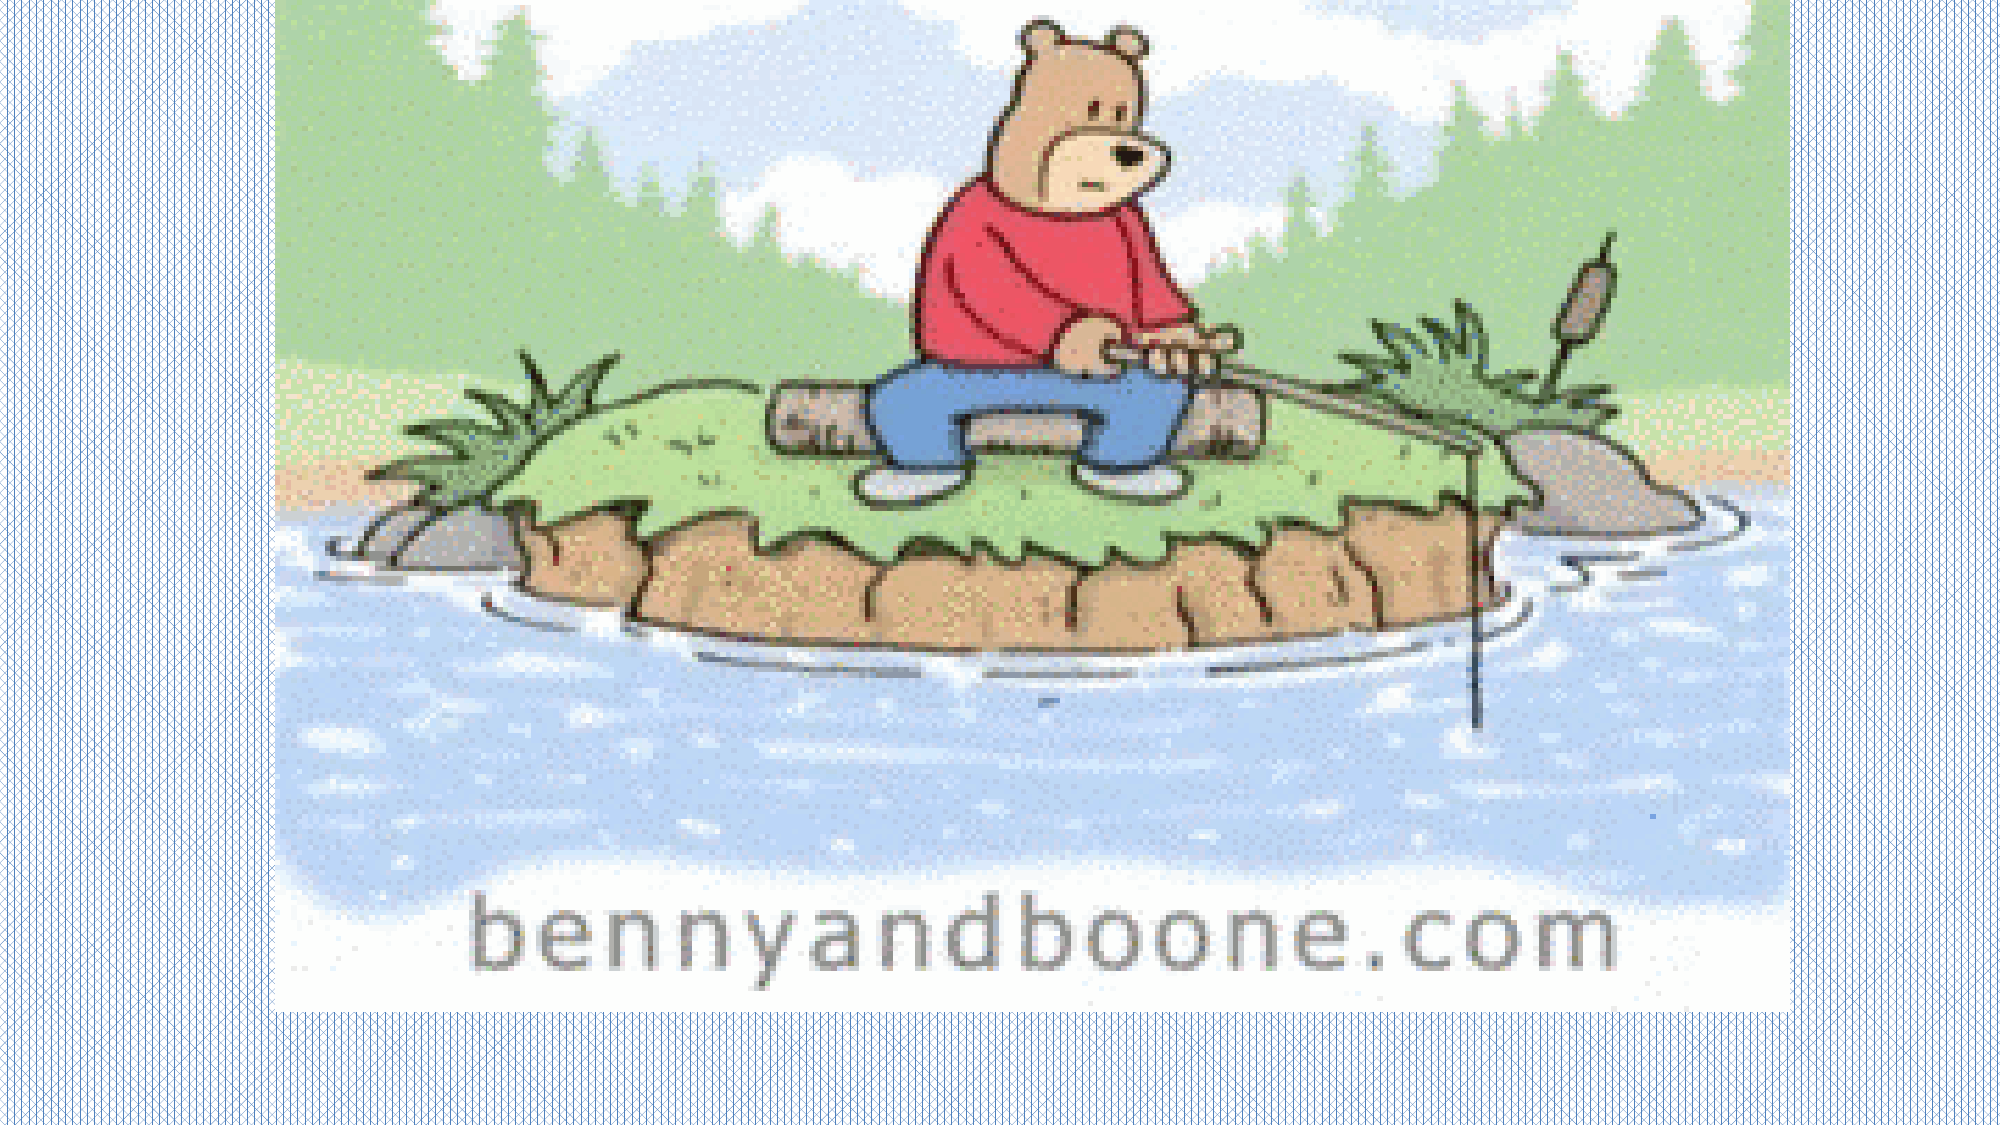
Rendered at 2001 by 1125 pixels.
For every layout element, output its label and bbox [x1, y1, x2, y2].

text_box [274, 0, 1791, 1013]
